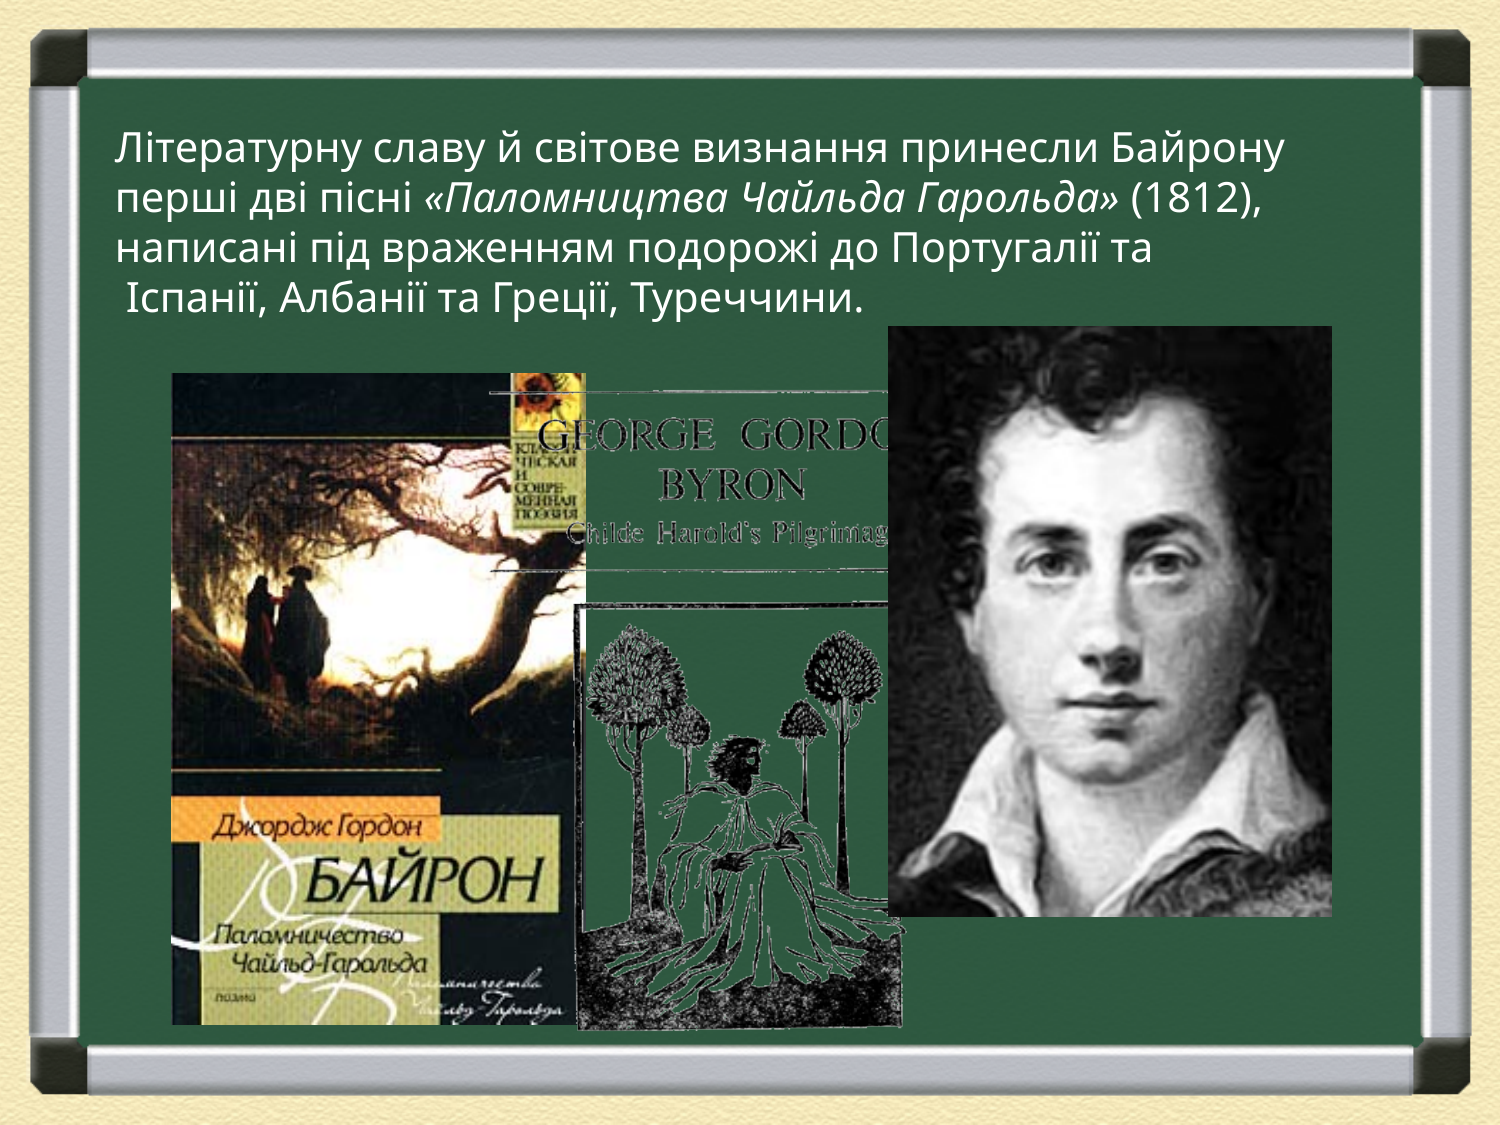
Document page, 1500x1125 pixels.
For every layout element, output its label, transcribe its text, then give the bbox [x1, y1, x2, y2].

picture [0, 0, 1500, 1125]
text_box Літературну славу й світове визнання принесли Байрону перші дві пісні «Паломництва Чайльда Гарольда» (1812), написані під враженням подорожі до Португалії та Іспанії, Албанії та Греції, Туреччини. [100, 113, 1365, 329]
